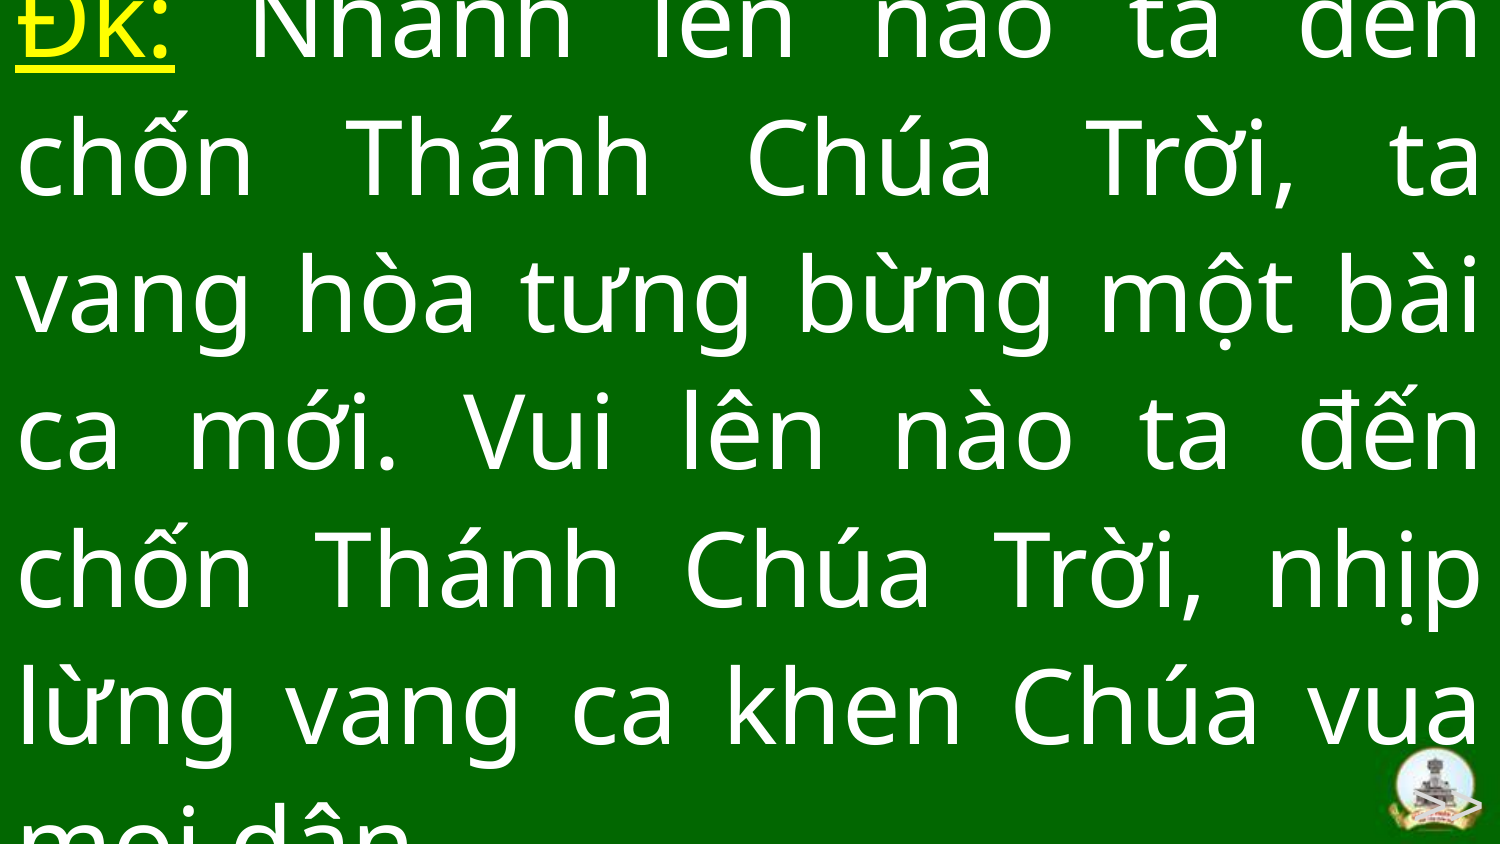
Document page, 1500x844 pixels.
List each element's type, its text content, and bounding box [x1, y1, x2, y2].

subtitle Đk: Nhanh lên nào ta đến chốn Thánh Chúa Trời, ta vang hòa tưng bừng một bài ca mới. Vui lên nào ta đến chốn Thánh Chúa Trời, nhịp lừng vang ca khen Chúa vua mọi dân. [0, 0, 1500, 844]
text_box >> [832, 728, 1500, 844]
